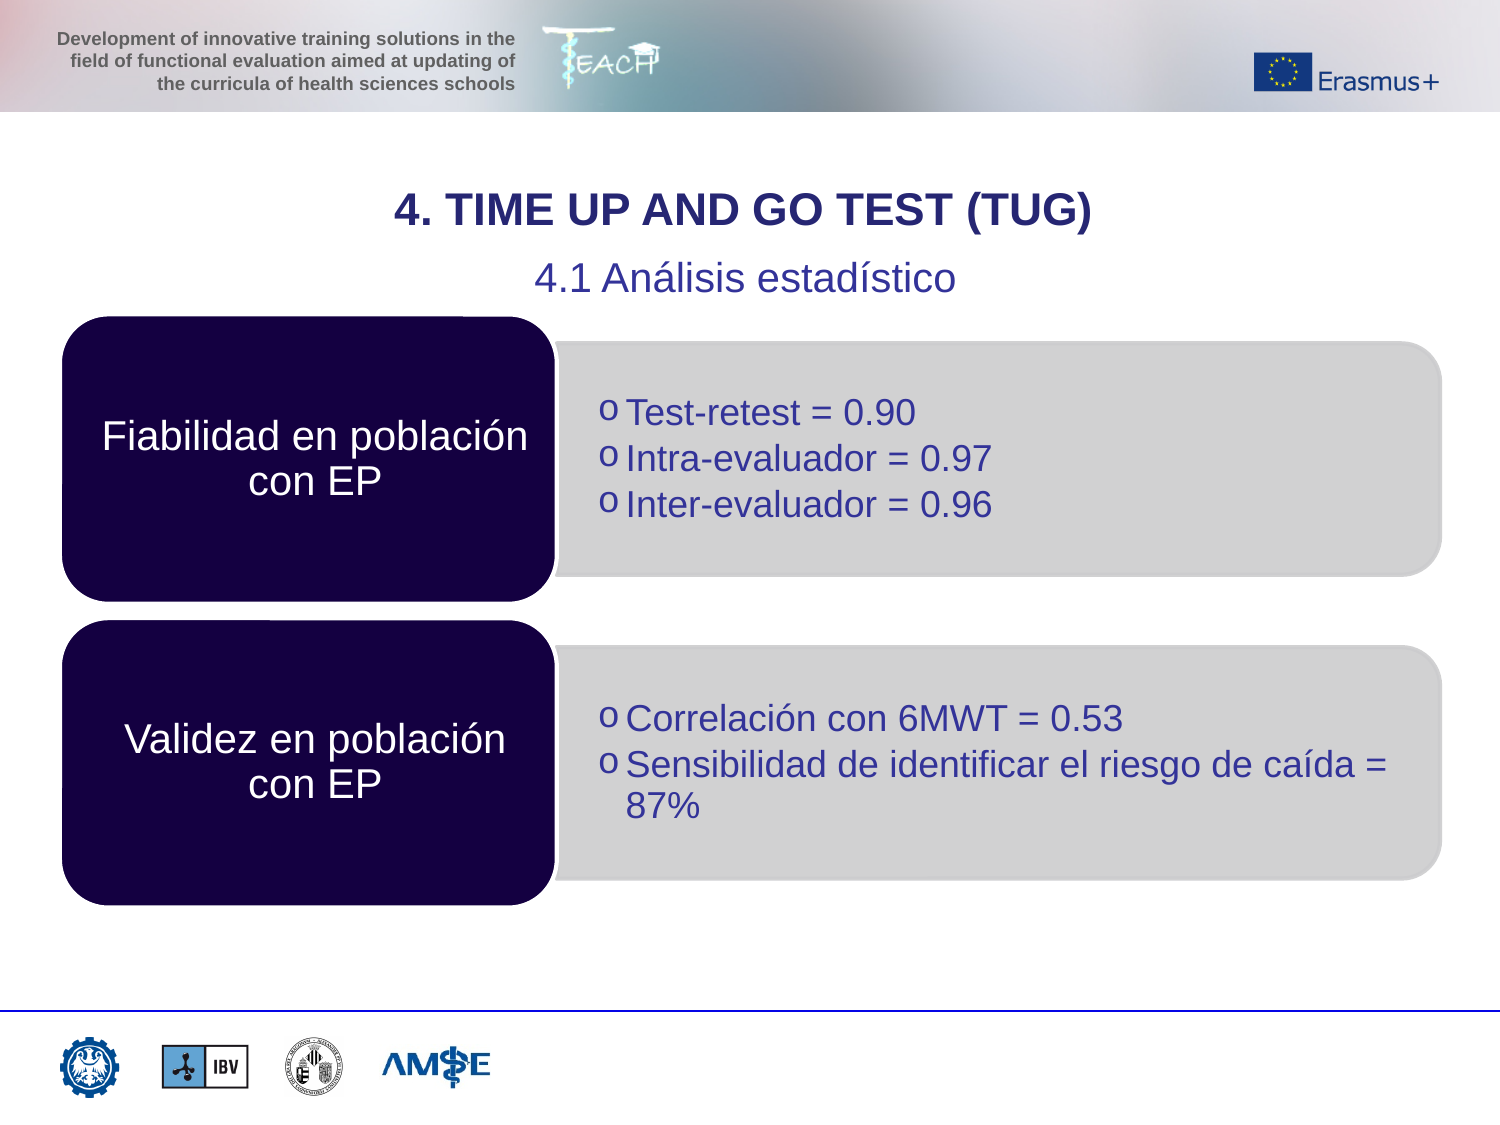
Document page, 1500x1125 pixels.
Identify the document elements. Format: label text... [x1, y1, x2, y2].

text_box 4.1 Análisis estadístico [519, 243, 981, 312]
picture [379, 1044, 491, 1089]
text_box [59, 314, 1441, 908]
picture [284, 1036, 344, 1097]
text_box 4. TIME UP AND GO TEST (TUG) [100, 172, 1388, 243]
picture [161, 1044, 249, 1089]
picture [53, 1035, 126, 1099]
picture [0, 1, 1500, 112]
